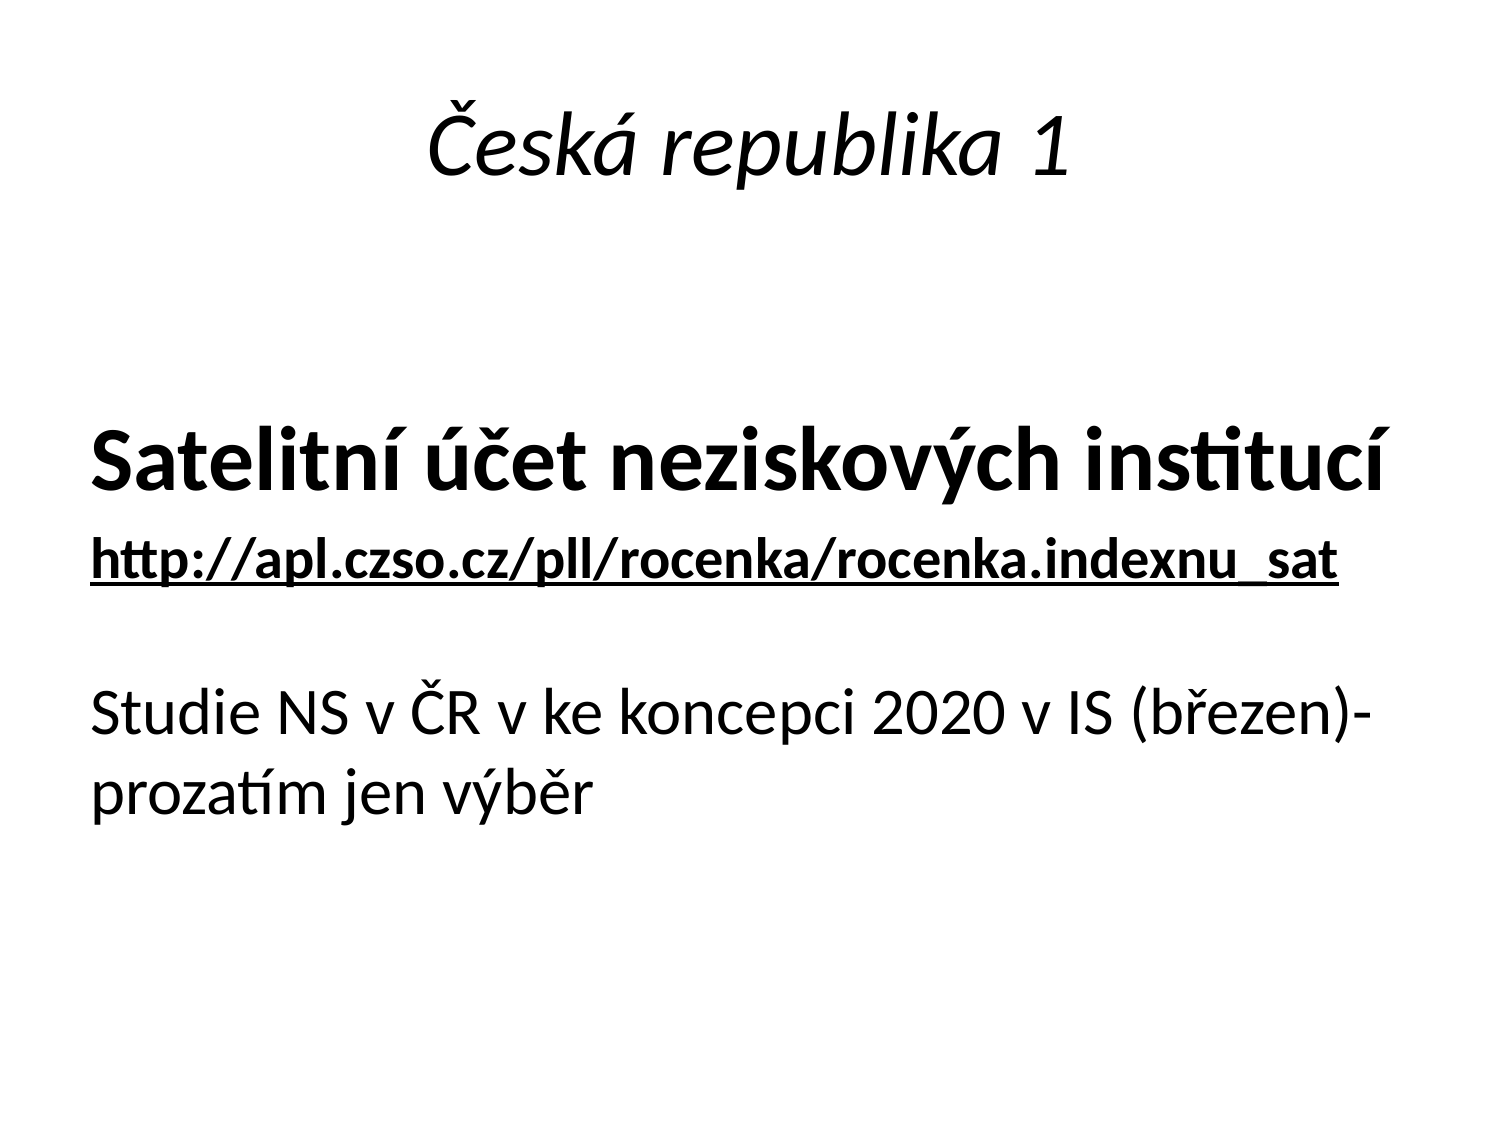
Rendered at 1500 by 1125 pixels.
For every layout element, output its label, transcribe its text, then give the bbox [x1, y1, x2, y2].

title Česká republika 1 [75, 45, 1425, 233]
list Satelitní účet neziskových institucí http://apl.czso.cz/pll/rocenka/rocenka.indexnu_sat Studie NS v ČR v ke koncepci 2020 v IS (březen)- prozatím jen výběr [75, 262, 1425, 1005]
